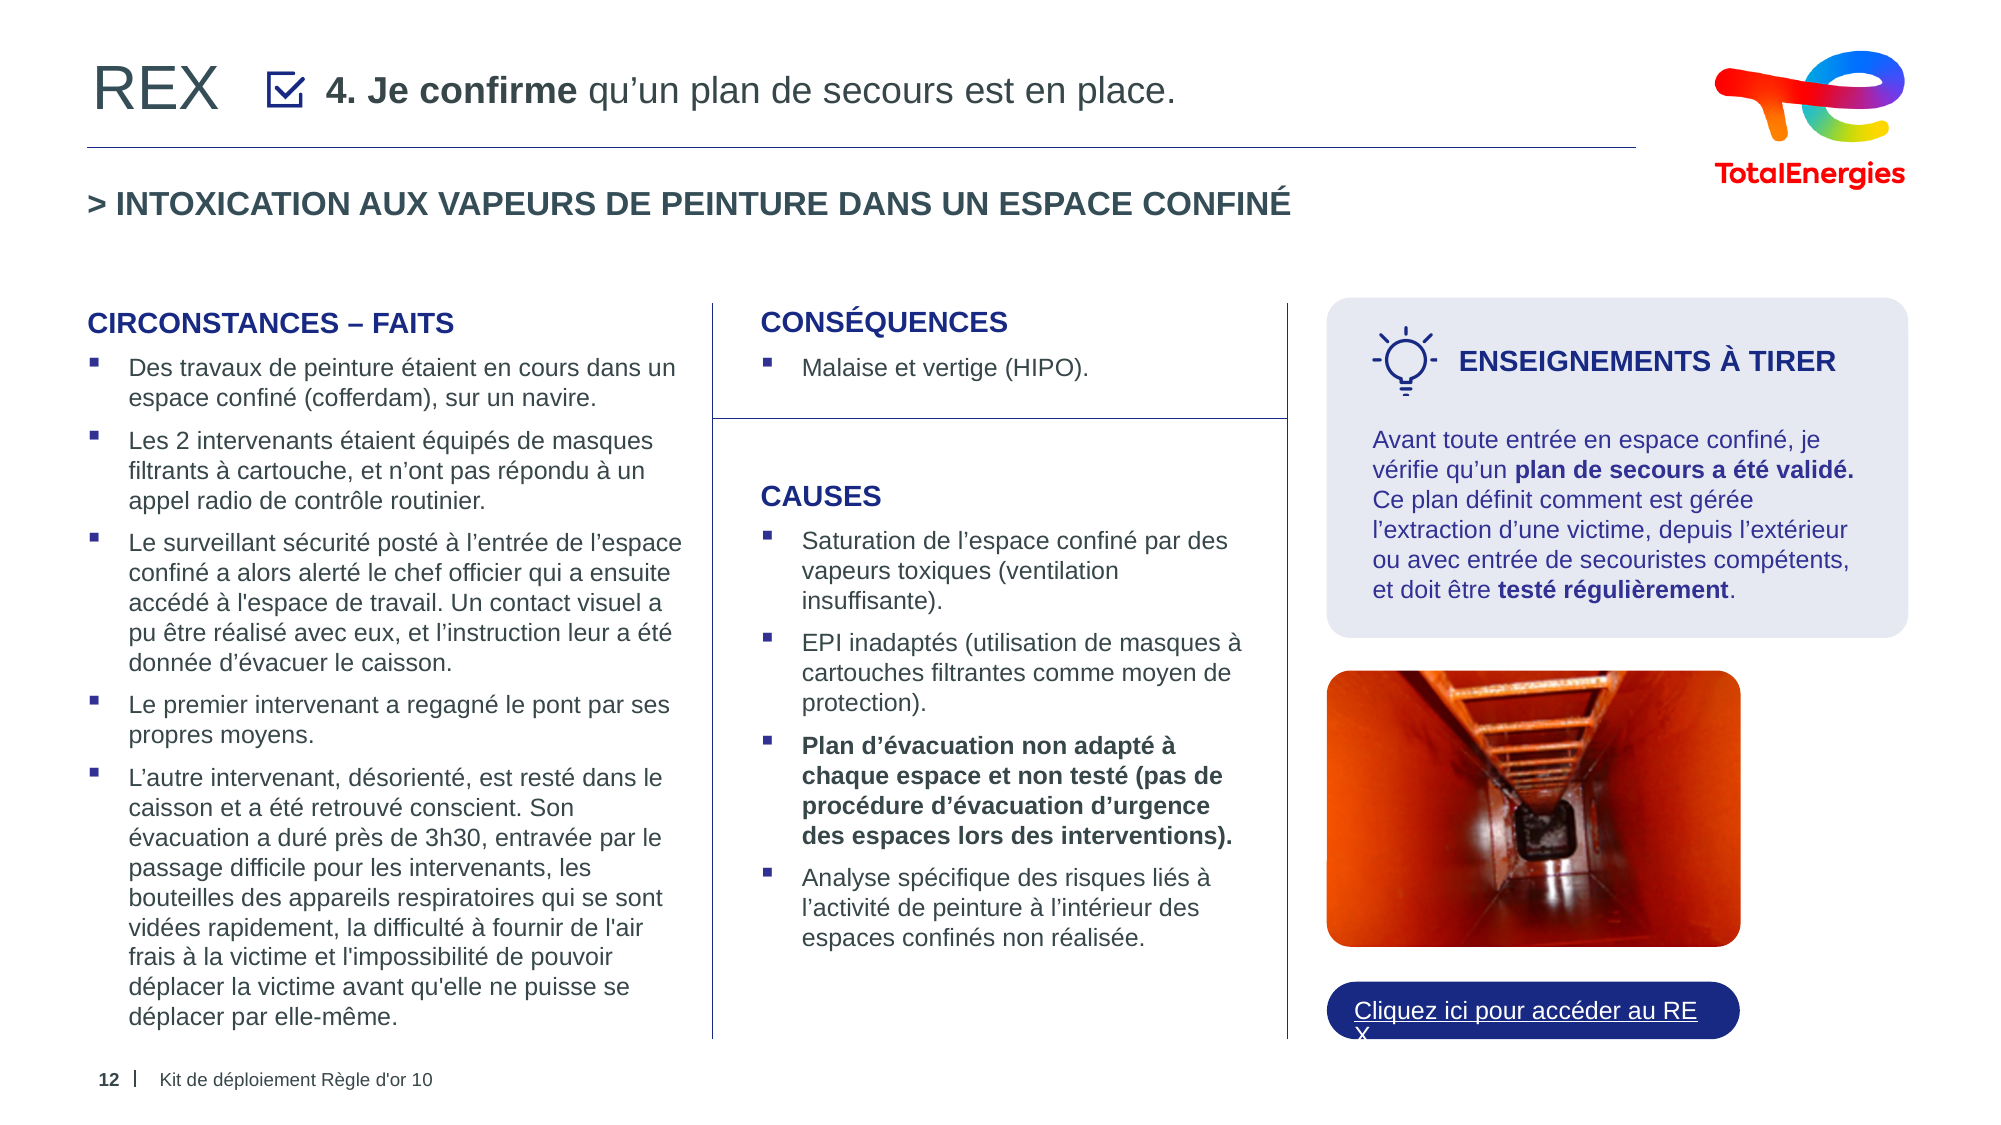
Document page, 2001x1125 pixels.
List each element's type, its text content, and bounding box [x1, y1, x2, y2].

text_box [1326, 981, 1740, 1040]
picture [1372, 326, 1438, 396]
picture [266, 69, 306, 110]
picture [1326, 670, 1741, 947]
text_box ENSEIGNEMENTS À TIRER [1458, 342, 1866, 378]
text_box [1325, 296, 1910, 640]
slide_number 12 [40, 1058, 135, 1100]
text_box CAUSES Saturation de l’espace confiné par des vapeurs toxiques (ventilation insuffisante). EPI inadaptés (utilisation de masques à cartouches filtrantes comme moyen de protection). Plan d’évacuation non adapté à chaque espace et non testé (pas de procédure d’évacuation d’urgence des espaces lors des interventions). Analyse spécifique des risques liés à l’activité de peinture à l’intérieur des espaces confinés non réalisée. [760, 459, 1250, 952]
text_box CONSÉQUENCES Malaise et vertige (HIPO). [760, 286, 1174, 382]
text_box Avant toute entrée en espace confiné, je vérifie qu’un plan de secours a été validé. Ce plan définit comment est gérée l’extraction d’une victime, depuis l’extérieur ou avec entrée de secouristes compétents, et doit être testé régulièrement. [1372, 423, 1869, 604]
title REX [77, 39, 261, 138]
text_box > INTOXICATION AUX VAPEURS DE PEINTURE DANS UN ESPACE CONFINÉ [87, 182, 1573, 223]
footer Kit de déploiement Règle d'or 10 [144, 1058, 736, 1100]
text_box CIRCONSTANCES – FAITS Des travaux de peinture étaient en cours dans un espace confiné (cofferdam), sur un navire. Les 2 intervenants étaient équipés de masques filtrants à cartouche, et n’ont pas répondu à un appel radio de contrôle routinier. Le surveillant sécurité posté à l’entrée de l’espace confiné a alors alerté le chef officier qui a ensuite accédé à l'espace de travail. Un contact visuel a pu être réalisé avec eux, et l’instruction leur a été donnée d’évacuer le caisson. Le premier intervenant a regagné le pont par ses propres moyens. L’autre intervenant, désorienté, est resté dans le caisson et a été retrouvé conscient. Son évacuation a duré près de 3h30, entravée par le passage difficile pour les intervenants, les bouteilles des appareils respiratoires qui se sont vidées rapidement, la difficulté à fournir de l'air frais à la victime et l'impossibilité de pouvoir déplacer la victime avant qu'elle ne puisse se déplacer par elle-même. [87, 286, 685, 1031]
picture [1688, 24, 1931, 216]
list 4. Je confirme qu’un plan de secours est en place. [310, 58, 1655, 138]
